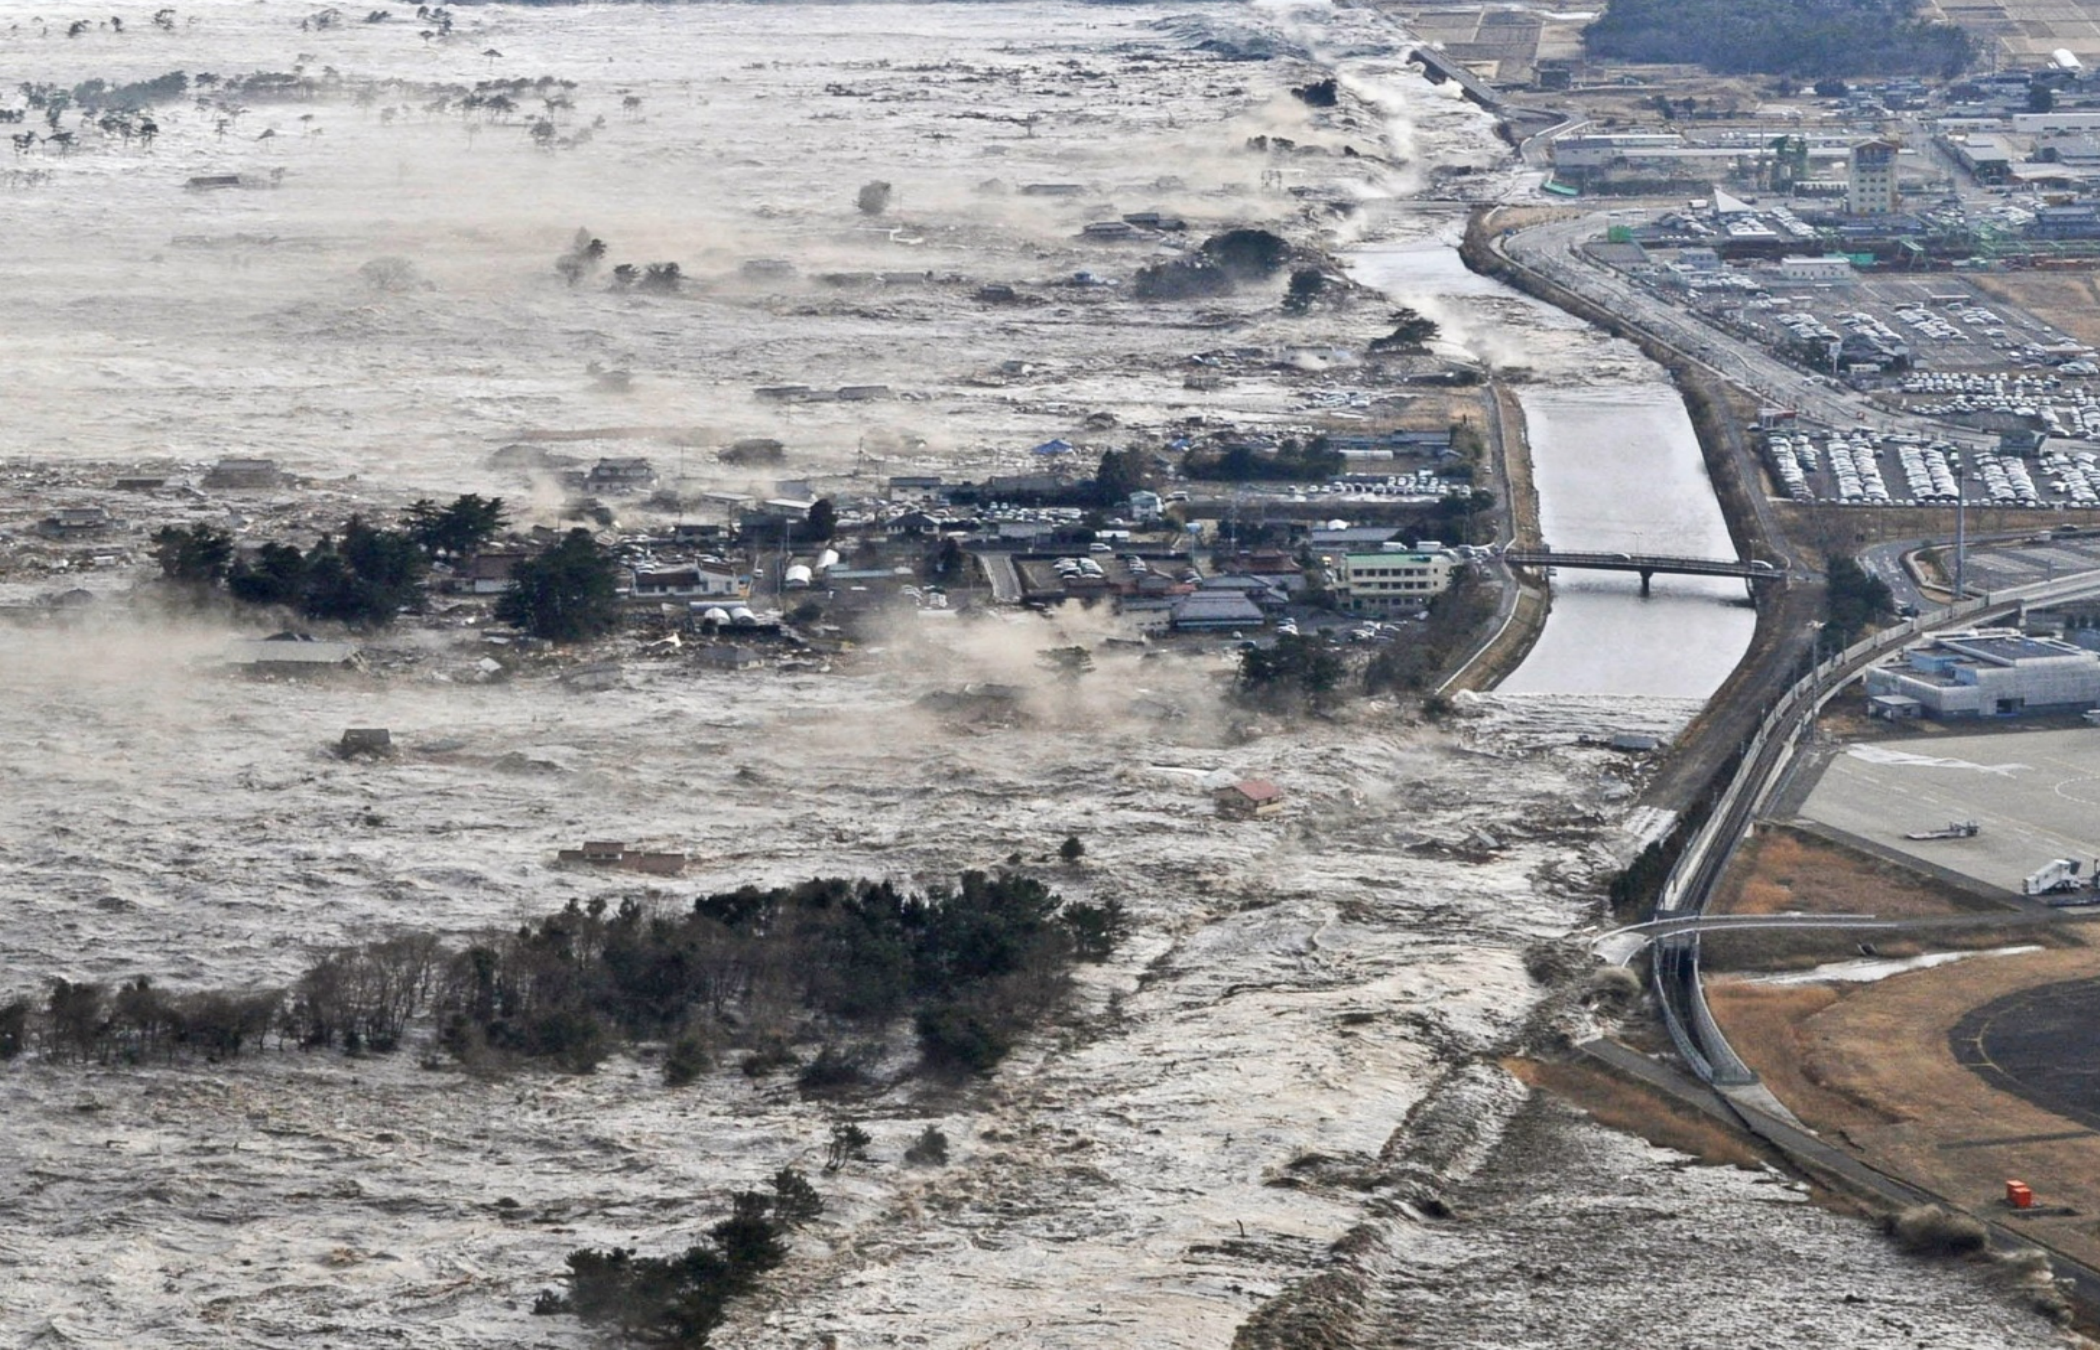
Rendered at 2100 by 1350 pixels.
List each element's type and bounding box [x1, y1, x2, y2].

list [0, 0, 2100, 1350]
